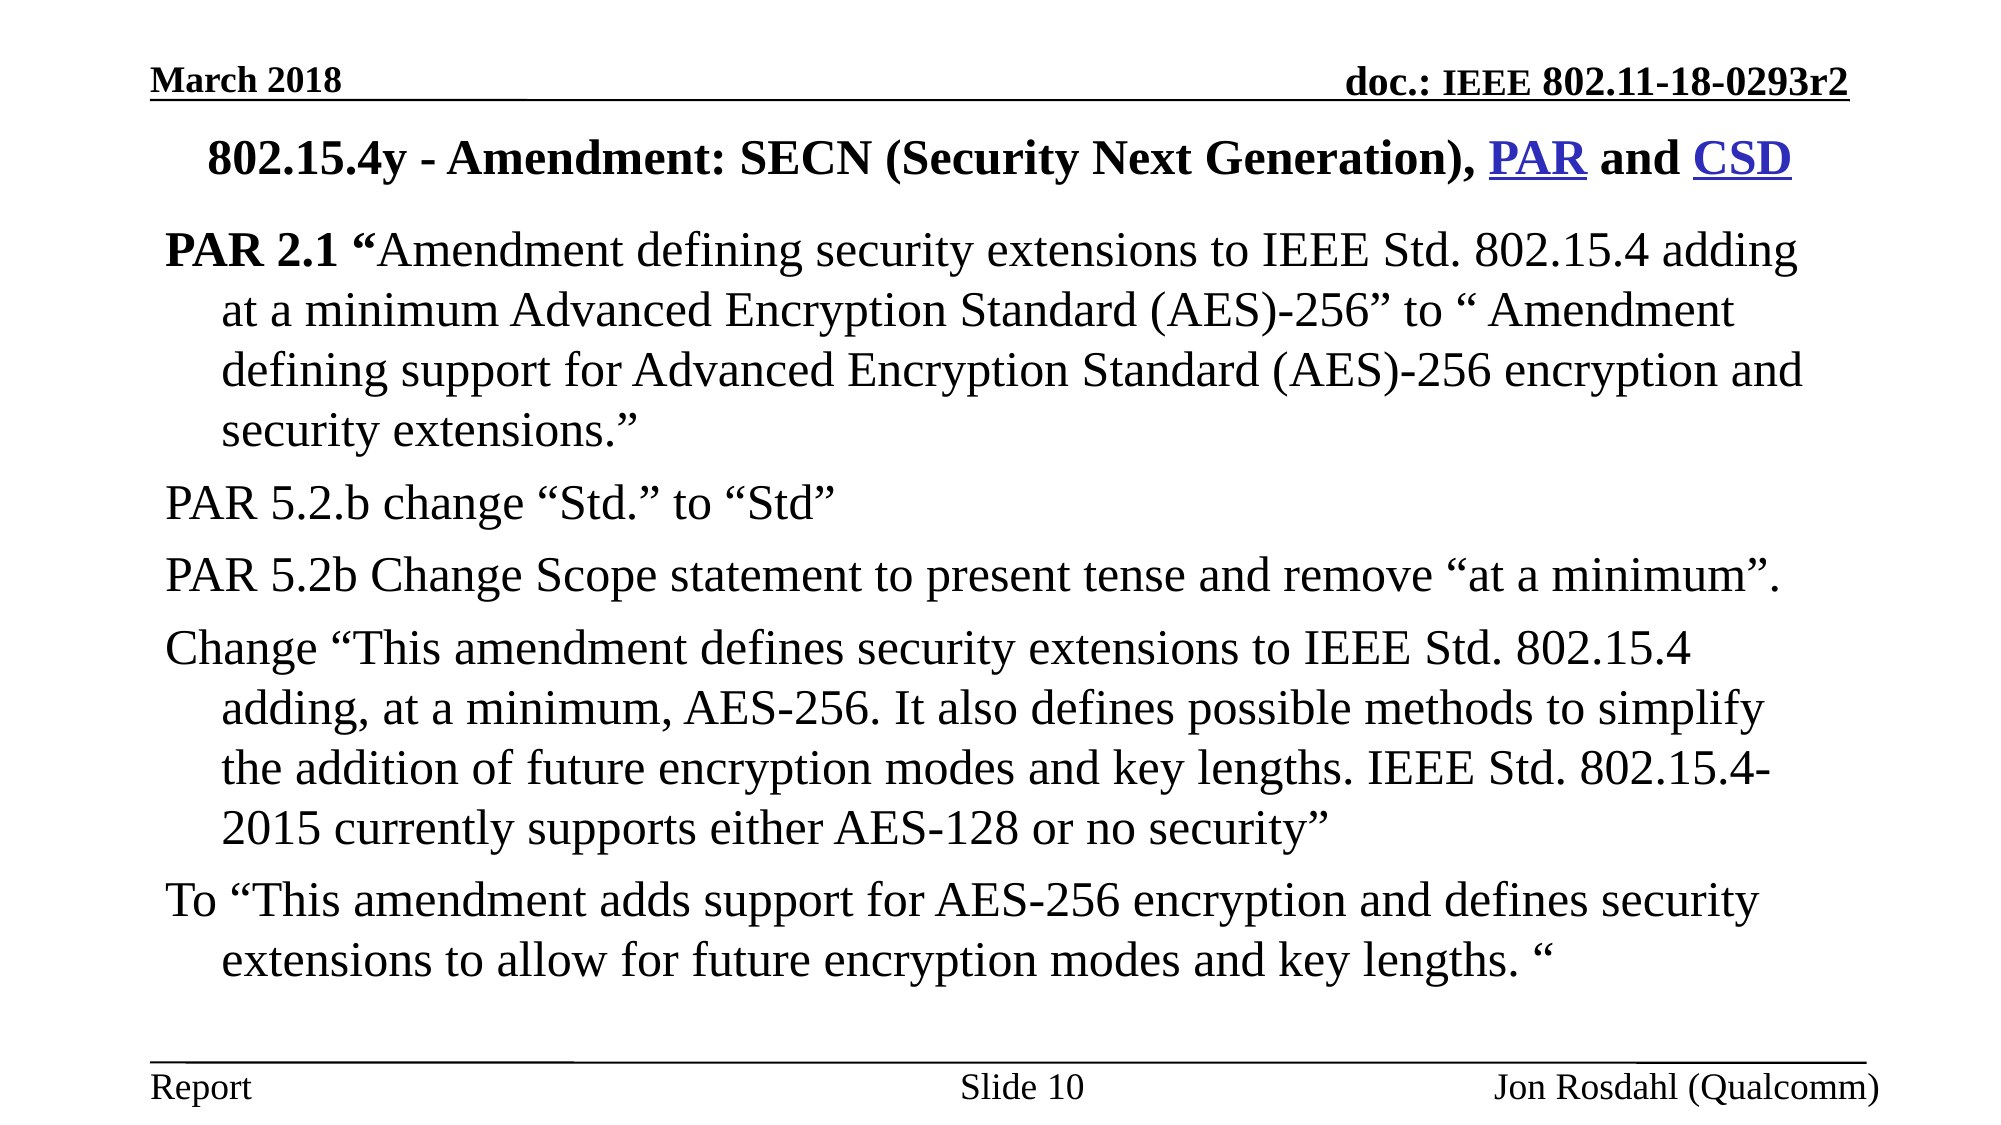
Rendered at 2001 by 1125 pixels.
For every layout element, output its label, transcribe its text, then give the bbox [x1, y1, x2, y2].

title 802.15.4y - Amendment: SECN (Security Next Generation), PAR and CSD [149, 112, 1850, 197]
slide_number Slide 10 [950, 1061, 1095, 1125]
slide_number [149, 49, 431, 100]
footer Jon Rosdahl (Qualcomm) [1436, 1061, 1881, 1108]
list PAR 2.1 “Amendment defining security extensions to IEEE Std. 802.15.4 adding at a minimum Advanced Encryption Standard (AES)-256” to “ Amendment defining support for Advanced Encryption Standard (AES)-256 encryption and security extensions.” PAR 5.2.b change “Std.” to “Std” PAR 5.2b Change Scope statement to present tense and remove “at a minimum”. Change “This amendment defines security extensions to IEEE Std. 802.15.4 adding, at a minimum, AES-256. It also defines possible methods to simplify the addition of future encryption modes and key lengths. IEEE Std. 802.15.4-2015 currently supports either AES-128 or no security” To “This amendment adds support for AES-256 encryption and defines security extensions to allow for future encryption modes and key lengths. “ [149, 208, 1850, 1036]
